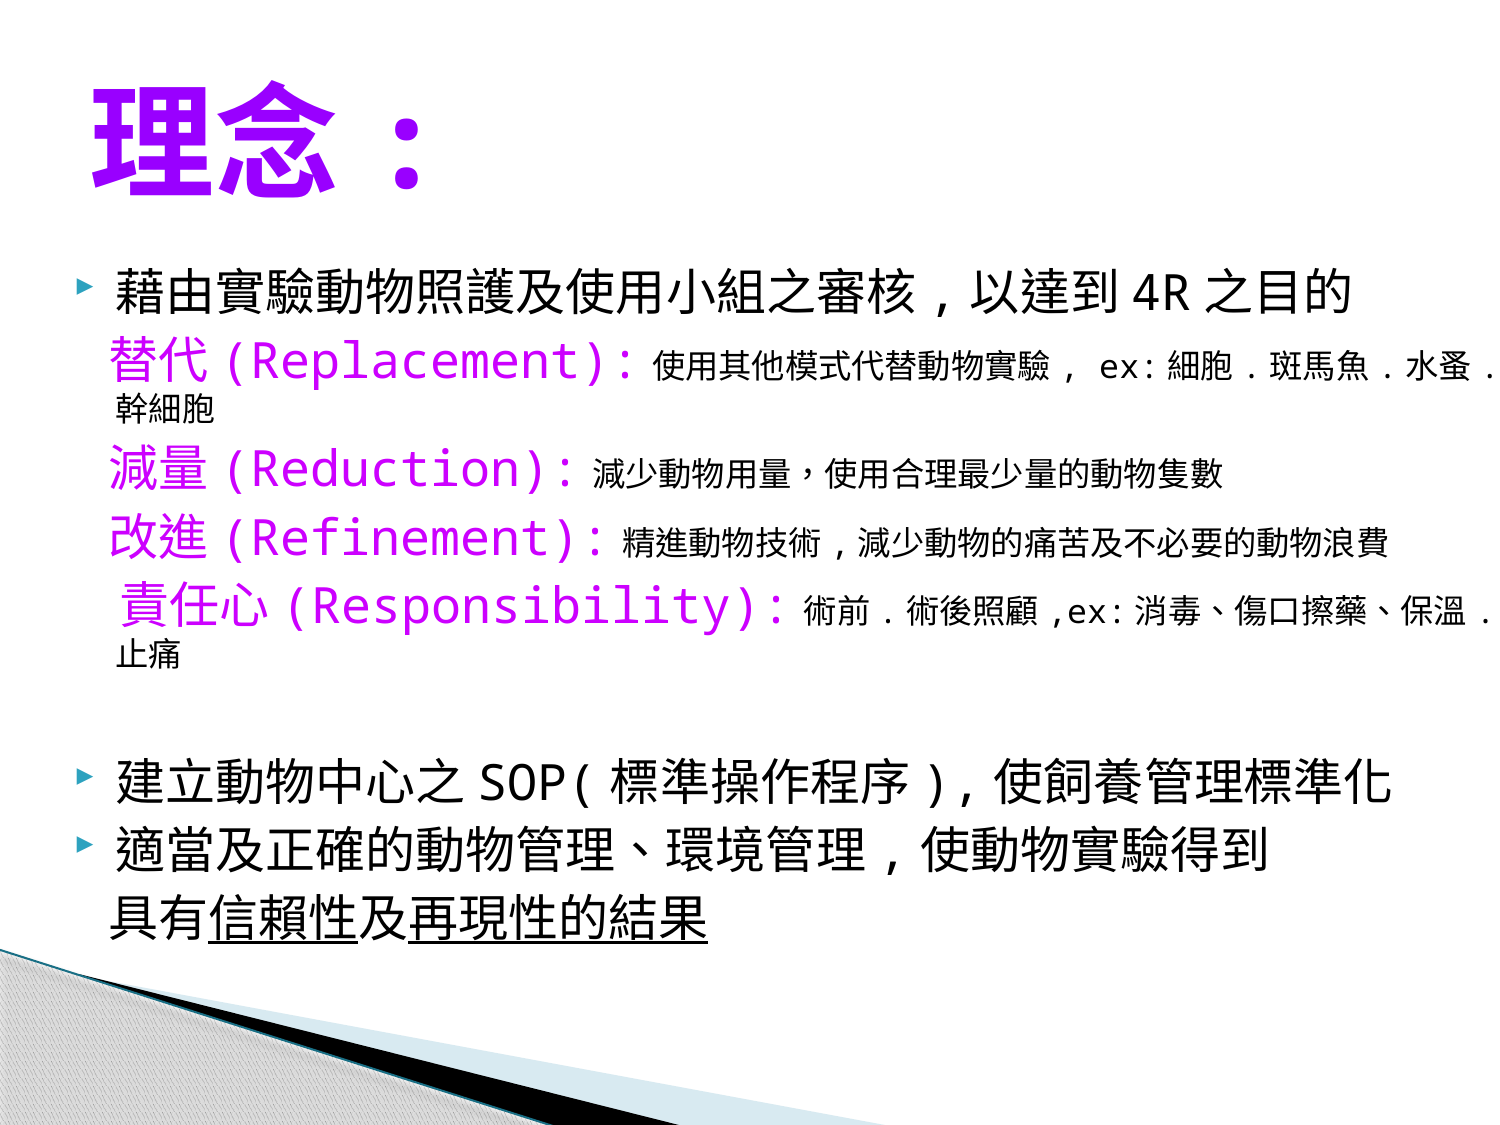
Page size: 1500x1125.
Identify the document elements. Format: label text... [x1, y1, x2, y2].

title 理念: [75, 45, 1425, 233]
list 藉由實驗動物照護及使用小組之審核,以達到4R之目的 替代(Replacement):使用其他模式代替動物實驗, ex:細胞.斑馬魚.水蚤.幹細胞 減量(Reduction):減少動物用量，使用合理最少量的動物隻數 改進(Refinement):精進動物技術,減少動物的痛苦及不必要的動物浪費 責任心(Responsibility):術前.術後照顧,ex:消毒、傷口擦藥、保溫.止痛 建立動物中心之SOP(標準操作程序),使飼養管理標準化 適當及正確的動物管理、環境管理,使動物實驗得到 具有信賴性及再現性的結果 [41, 184, 1500, 1078]
